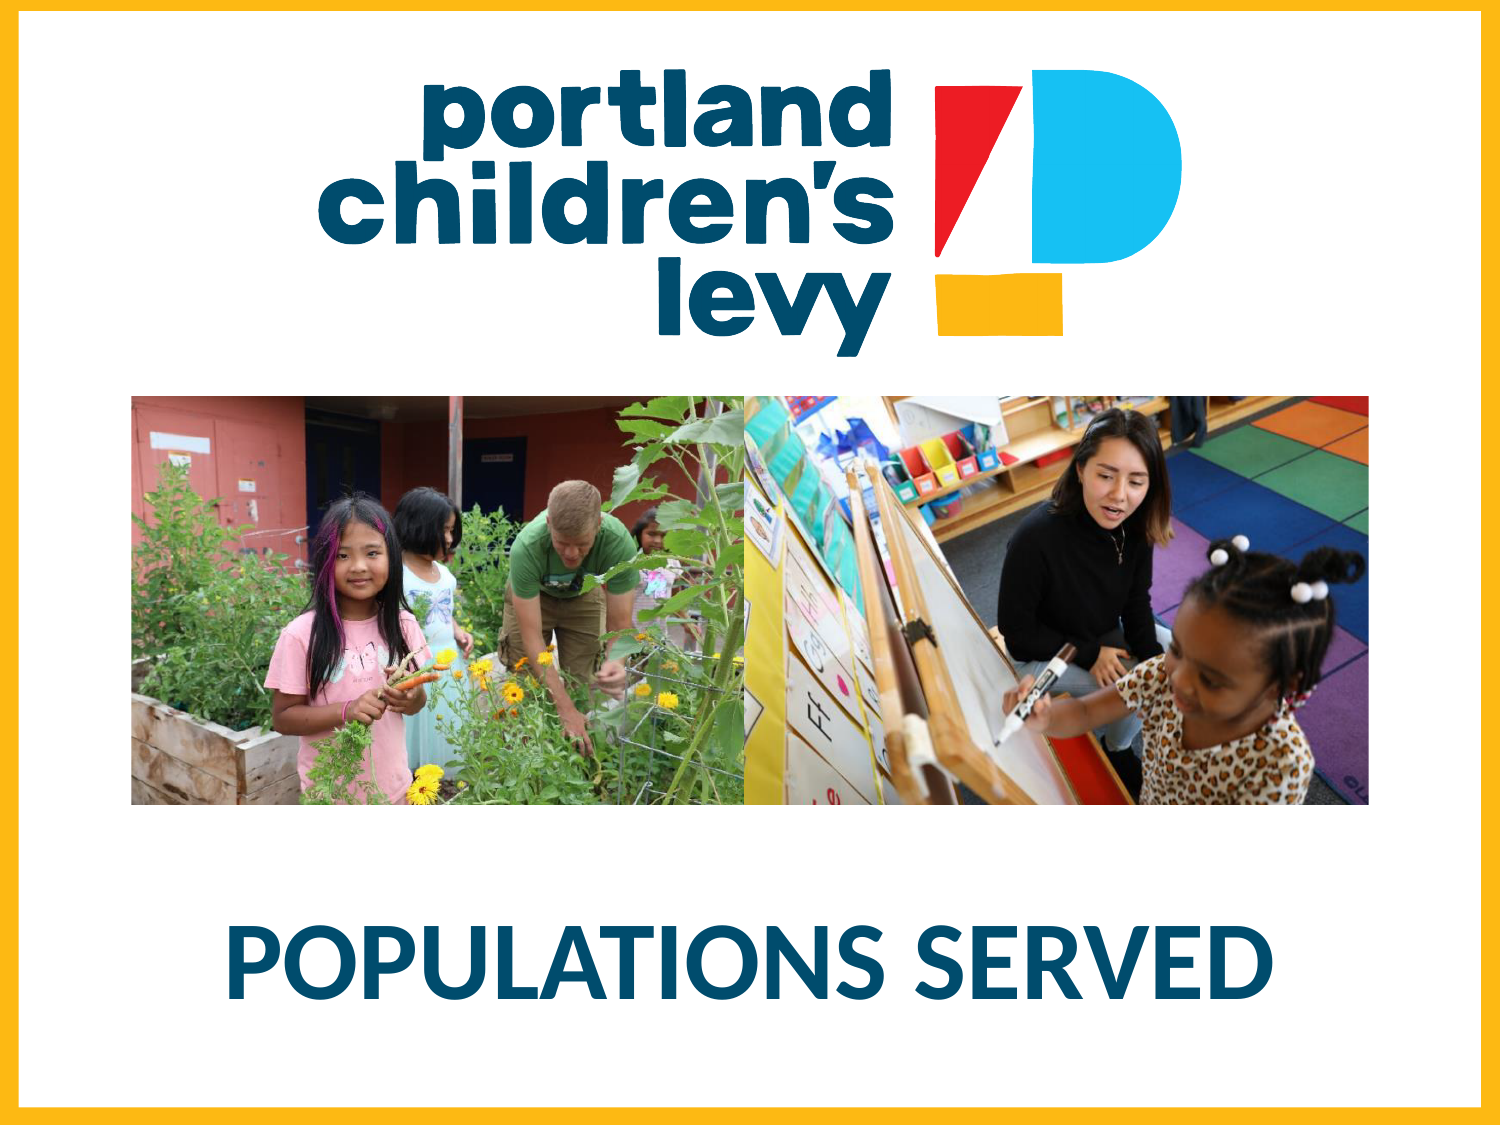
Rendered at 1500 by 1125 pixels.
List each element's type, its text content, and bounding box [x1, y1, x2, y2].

text_box [0, 0, 20, 1125]
picture [318, 69, 1182, 357]
text_box POPULATIONS SERVED [137, 879, 1362, 1030]
text_box [1480, 0, 1500, 1125]
picture [131, 395, 1369, 805]
text_box [20, 0, 1480, 12]
text_box [20, 1106, 1480, 1125]
picture [849, 104, 869, 130]
